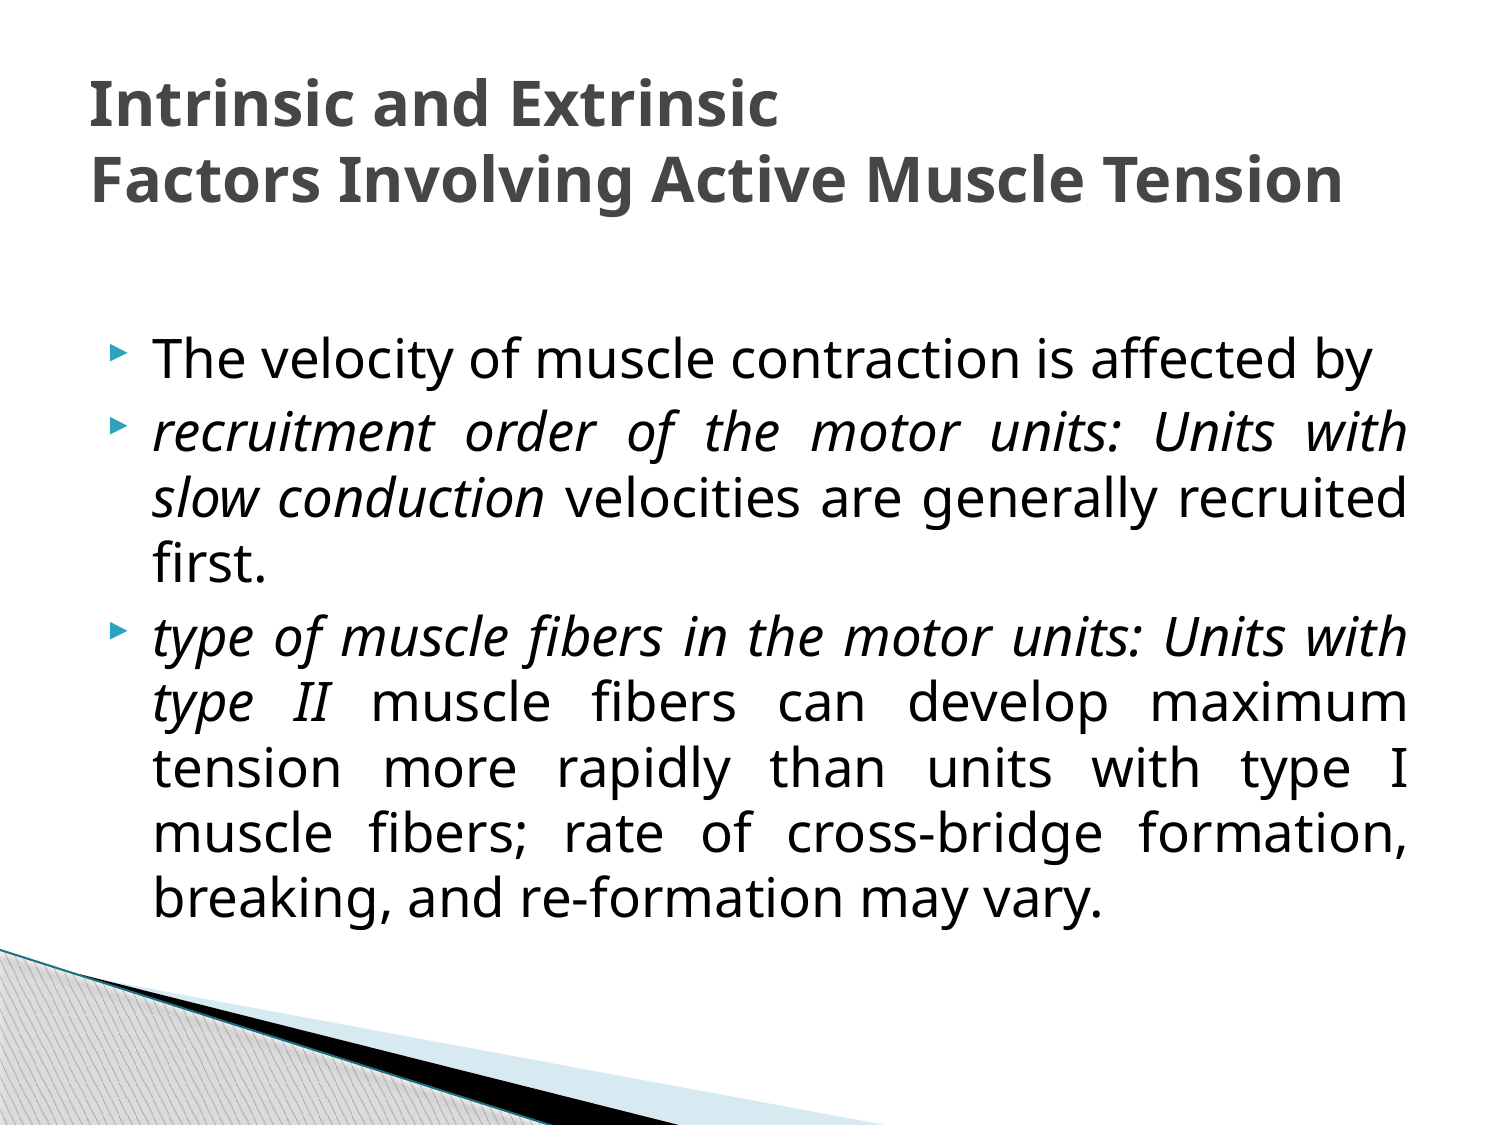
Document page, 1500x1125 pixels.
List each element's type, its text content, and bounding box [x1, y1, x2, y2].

title Intrinsic and Extrinsic Factors Involving Active Muscle Tension [75, 45, 1425, 233]
list The velocity of muscle contraction is affected by recruitment order of the motor units: Units with slow conduction velocities are generally recruited first. type of muscle fibers in the motor units: Units with type II muscle fibers can develop maximum tension more rapidly than units with type I muscle fibers; rate of cross-bridge formation, breaking, and re-formation may vary. [75, 243, 1425, 986]
